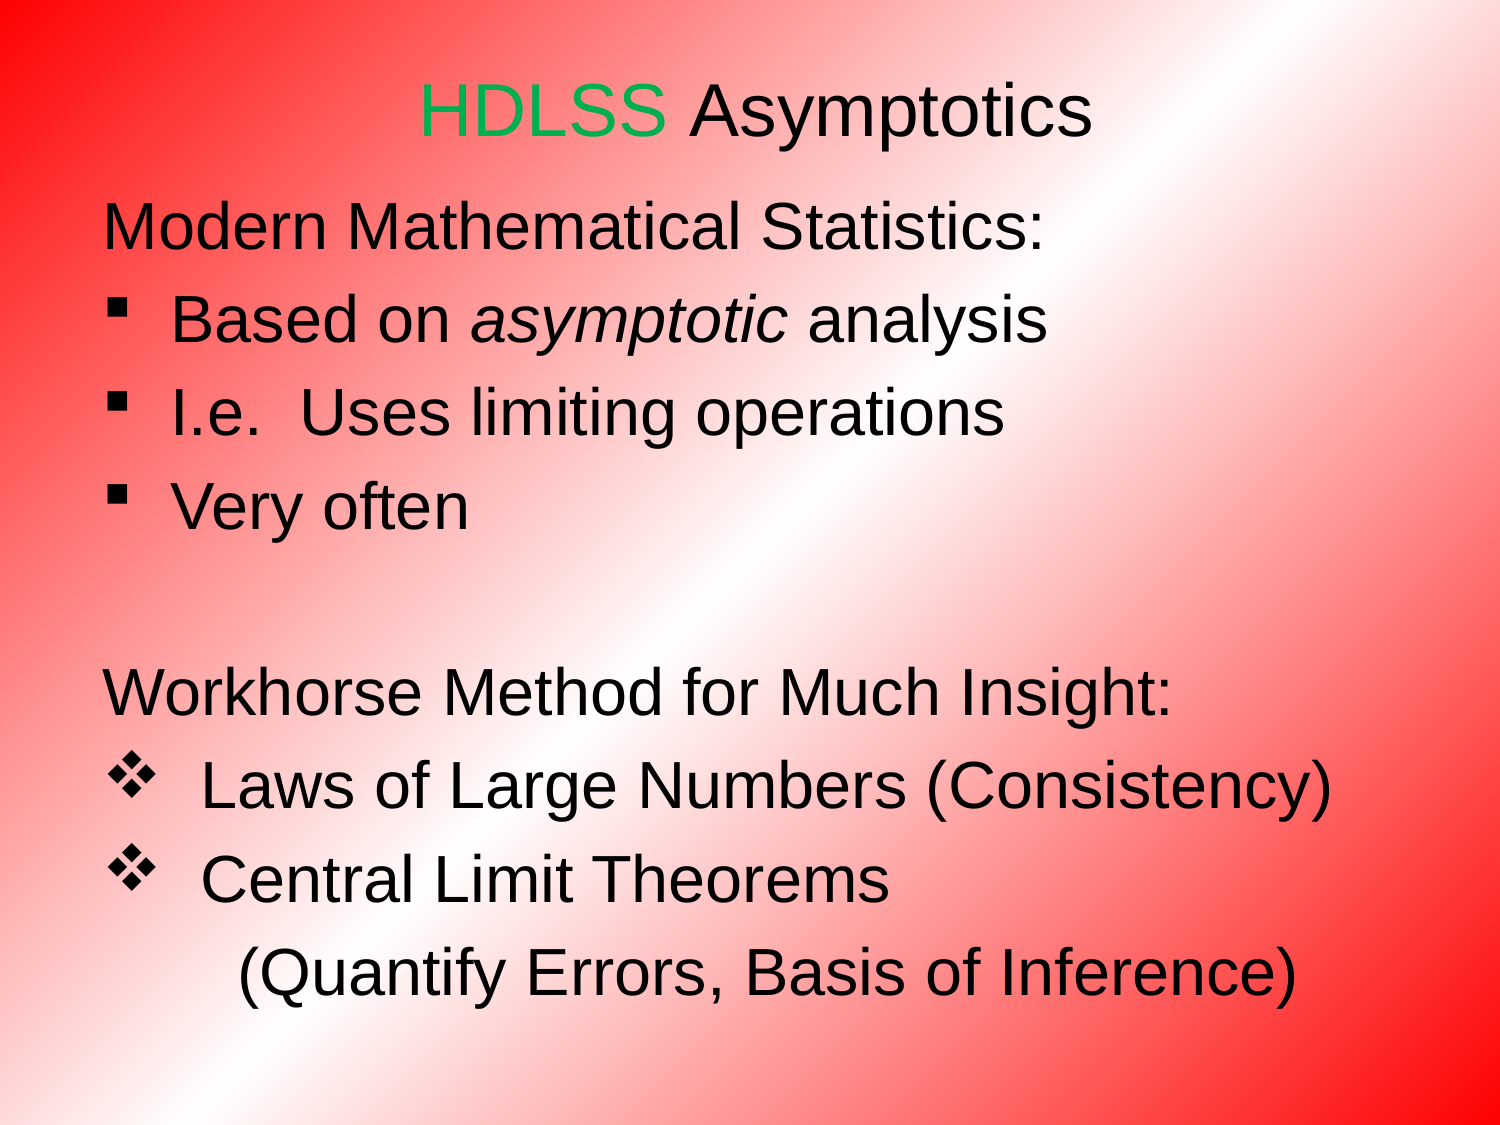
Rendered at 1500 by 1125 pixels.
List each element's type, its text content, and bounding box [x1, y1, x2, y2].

title HDLSS Asymptotics [50, 24, 1463, 188]
